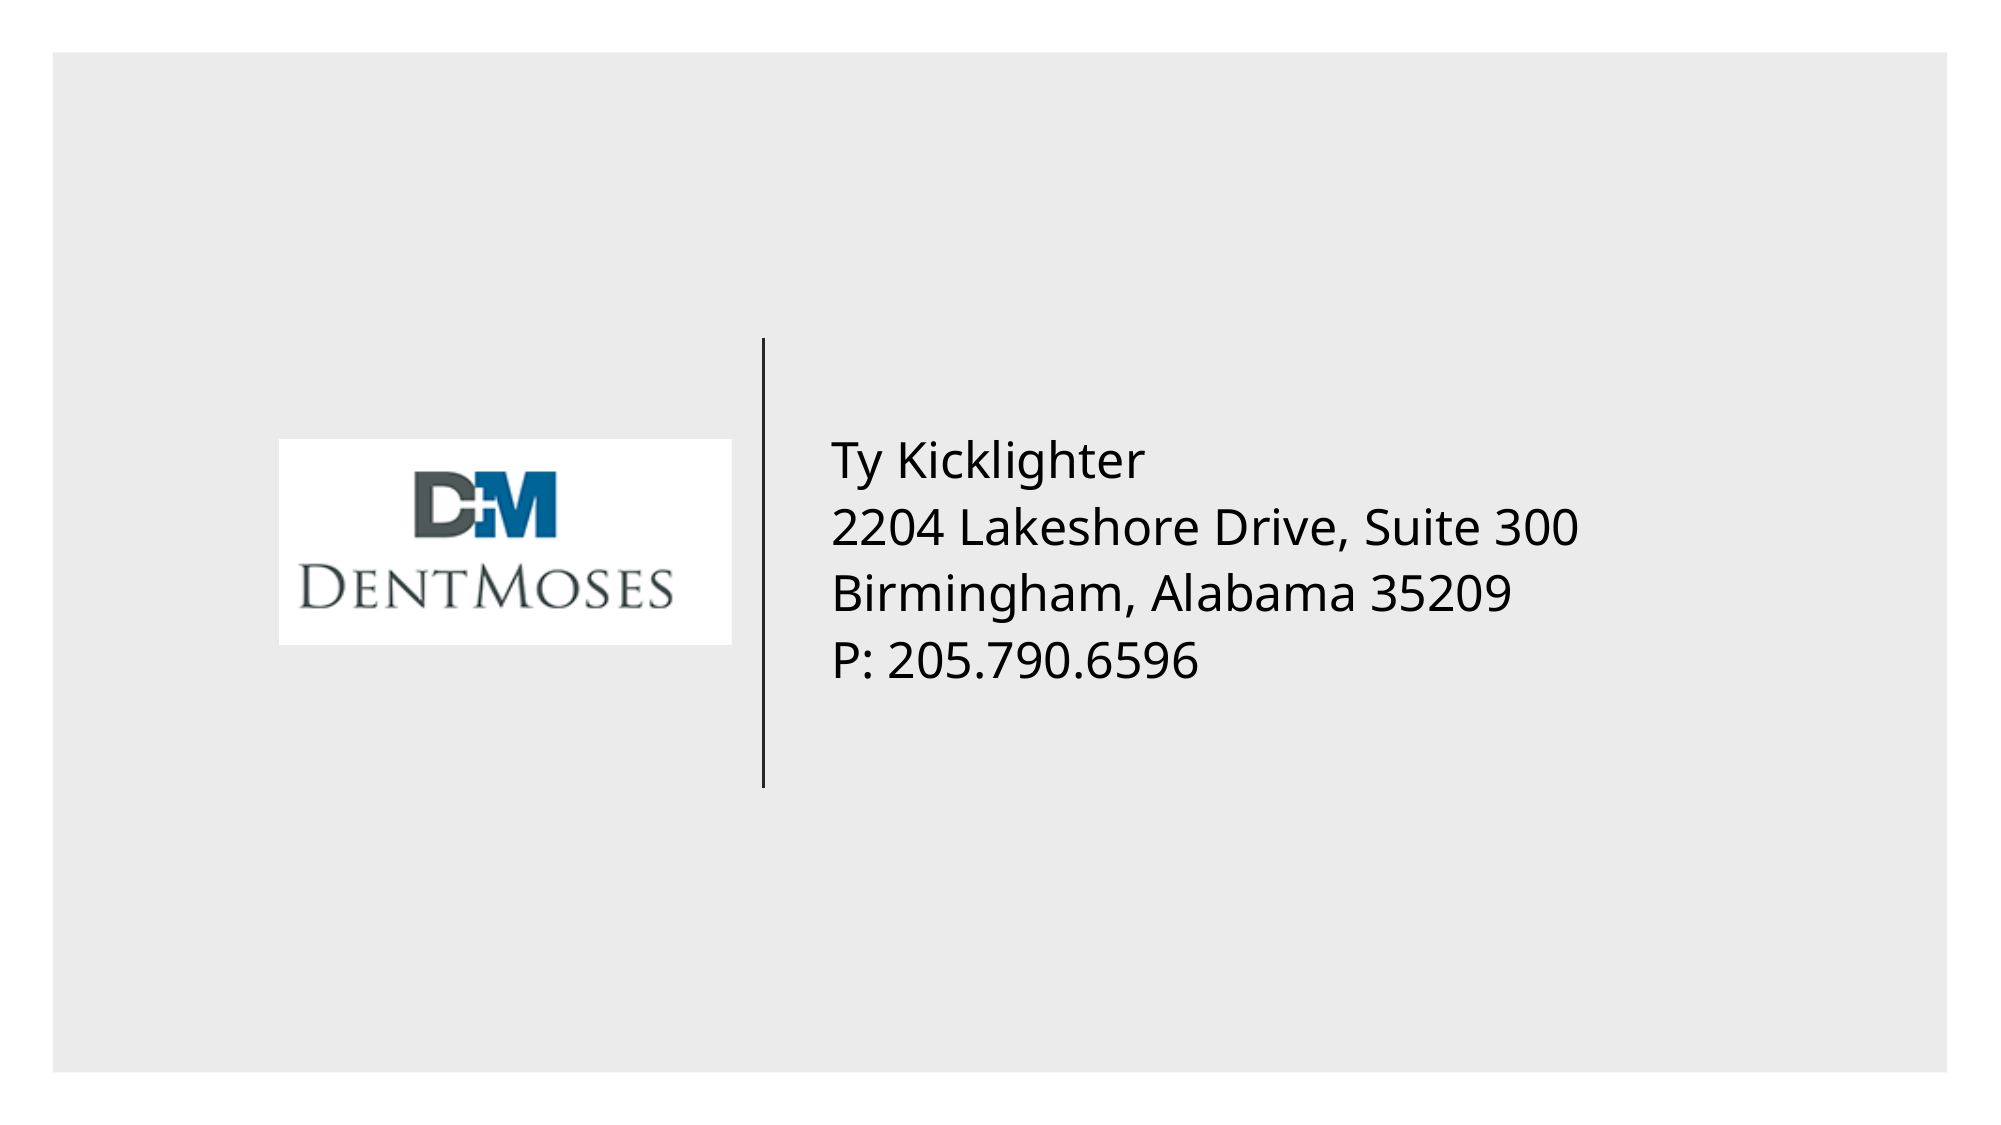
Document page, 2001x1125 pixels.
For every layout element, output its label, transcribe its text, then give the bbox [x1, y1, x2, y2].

text_box [52, 51, 1948, 1073]
picture [279, 439, 732, 645]
text_box Ty Kicklighter 2204 Lakeshore Drive, Suite 300 Birmingham, Alabama 35209 P: 205.790.6596 [816, 158, 1863, 967]
